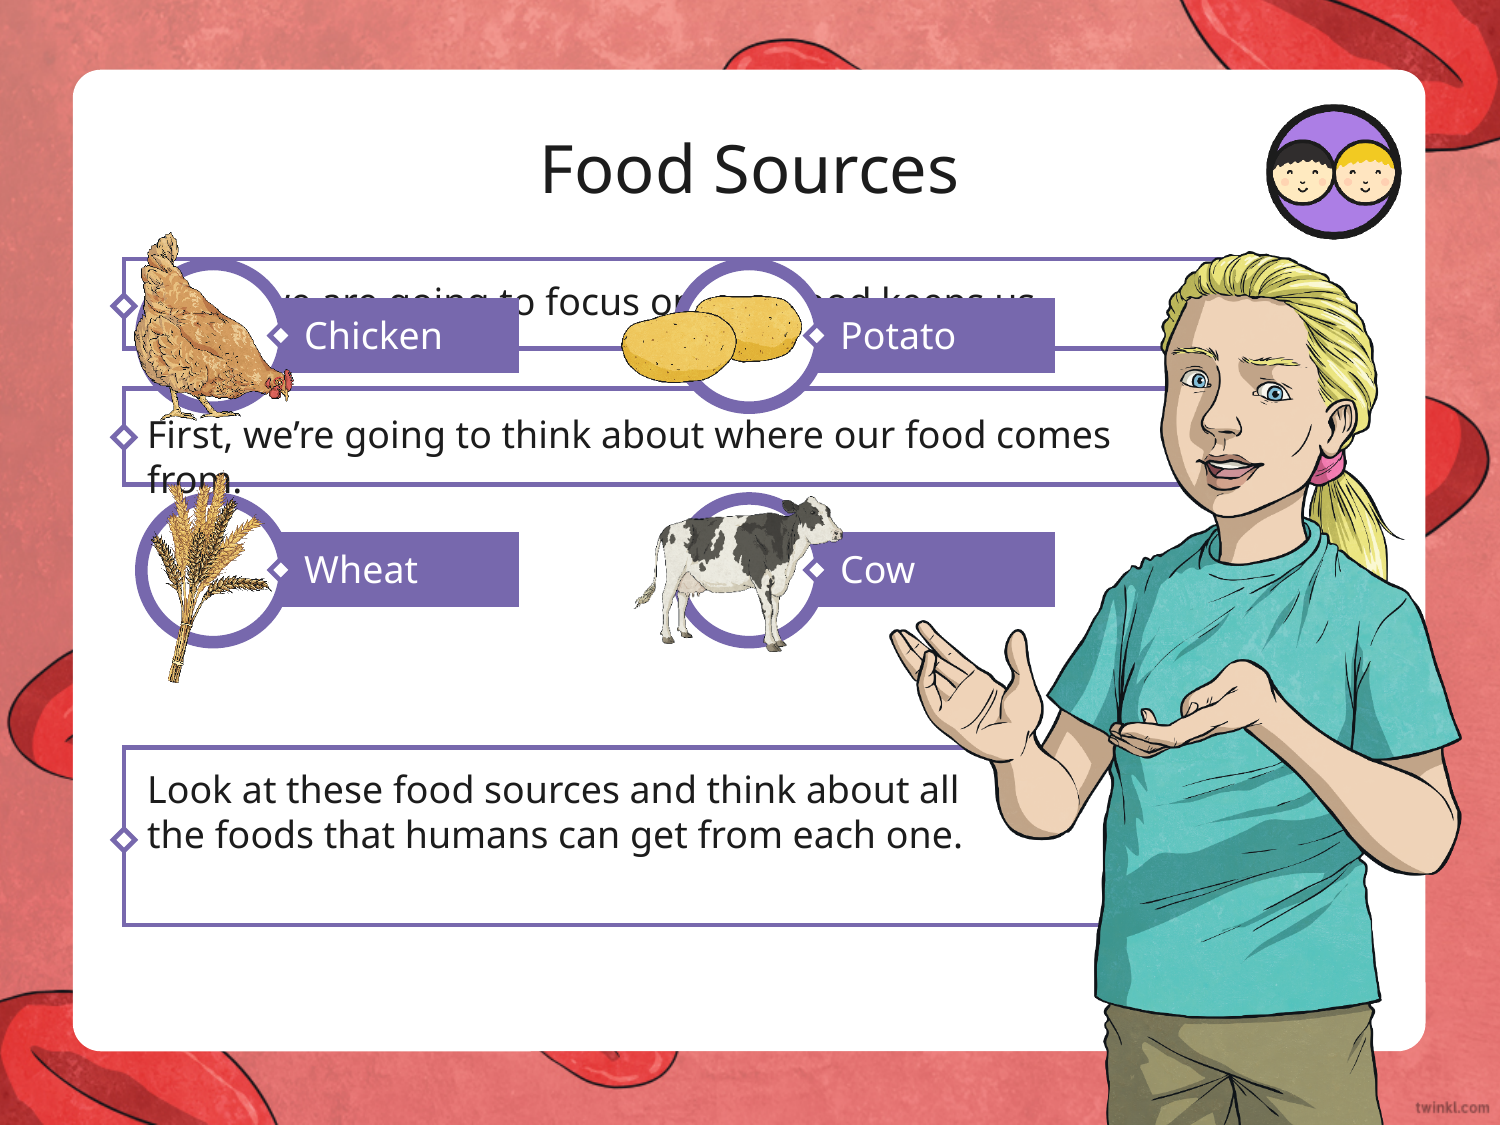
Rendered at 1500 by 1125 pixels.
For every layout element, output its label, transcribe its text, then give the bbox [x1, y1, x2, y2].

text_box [632, 496, 1202, 652]
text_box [141, 469, 666, 683]
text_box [666, 258, 888, 263]
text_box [116, 388, 888, 485]
text_box Food Sources [123, 119, 1376, 215]
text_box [134, 232, 666, 421]
picture [0, 0, 1500, 1125]
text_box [621, 263, 1202, 408]
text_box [116, 747, 888, 925]
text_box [116, 258, 134, 349]
